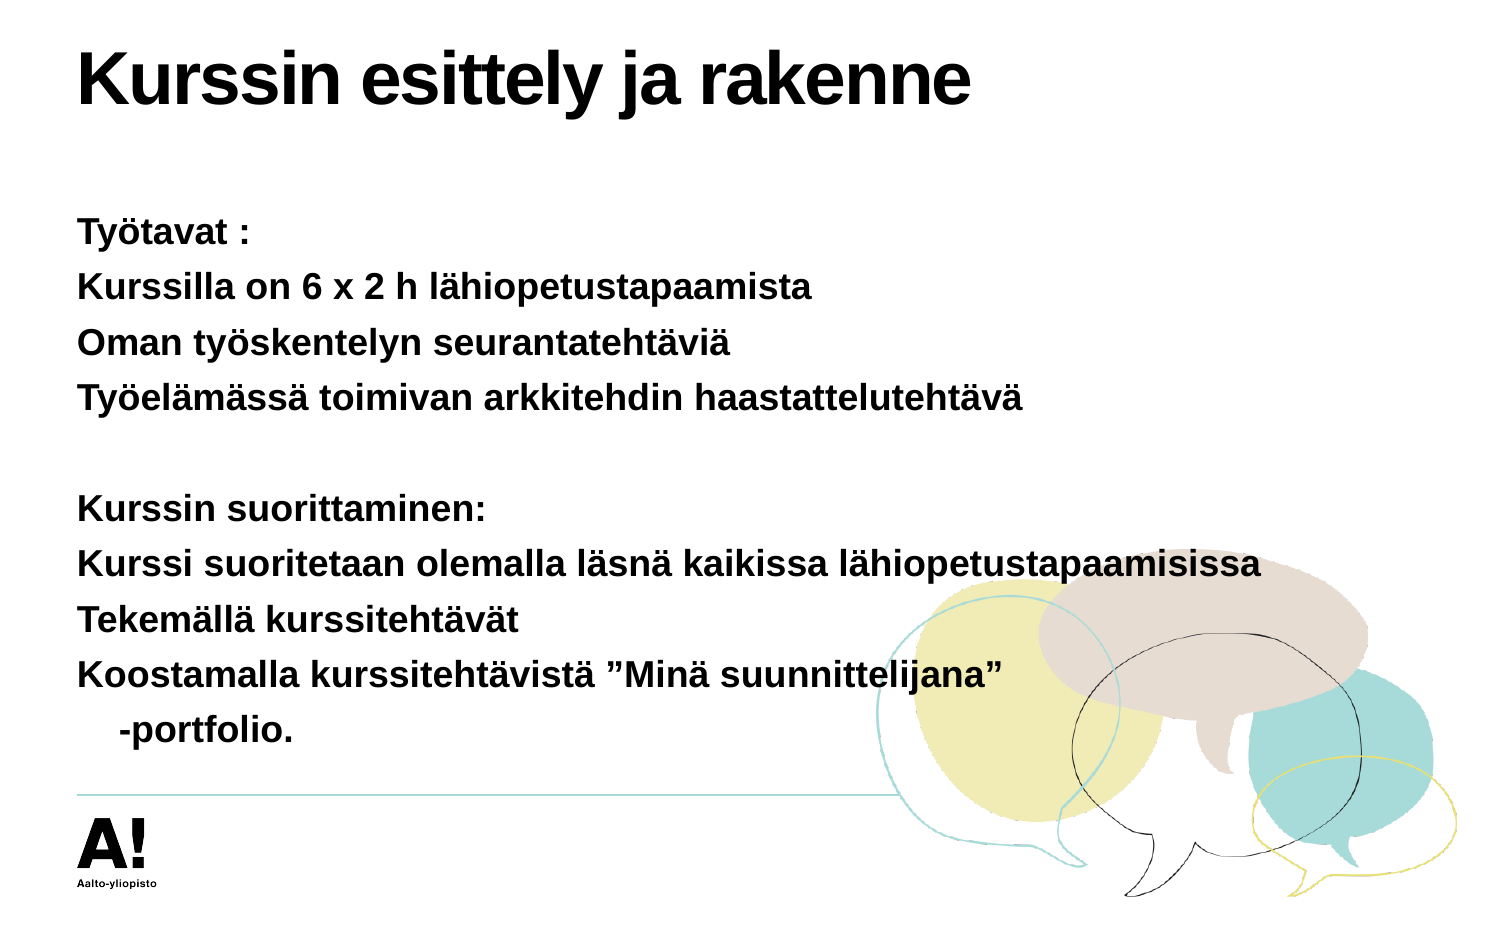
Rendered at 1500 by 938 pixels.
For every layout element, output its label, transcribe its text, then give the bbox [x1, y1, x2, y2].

list Työtavat : Kurssilla on 6 x 2 h lähiopetustapaamista Oman työskentelyn seurantatehtäviä Työelämässä toimivan arkkitehdin haastattelutehtävä Kurssin suorittaminen: Kurssi suoritetaan olemalla läsnä kaikissa lähiopetustapaamisissa Tekemällä kurssitehtävät Koostamalla kurssitehtävistä ”Minä suunnittelijana” -portfolio. [76, 206, 1310, 755]
picture [54, 804, 175, 903]
title Kurssin esittely ja rakenne [76, 42, 1424, 208]
picture [876, 549, 1457, 897]
